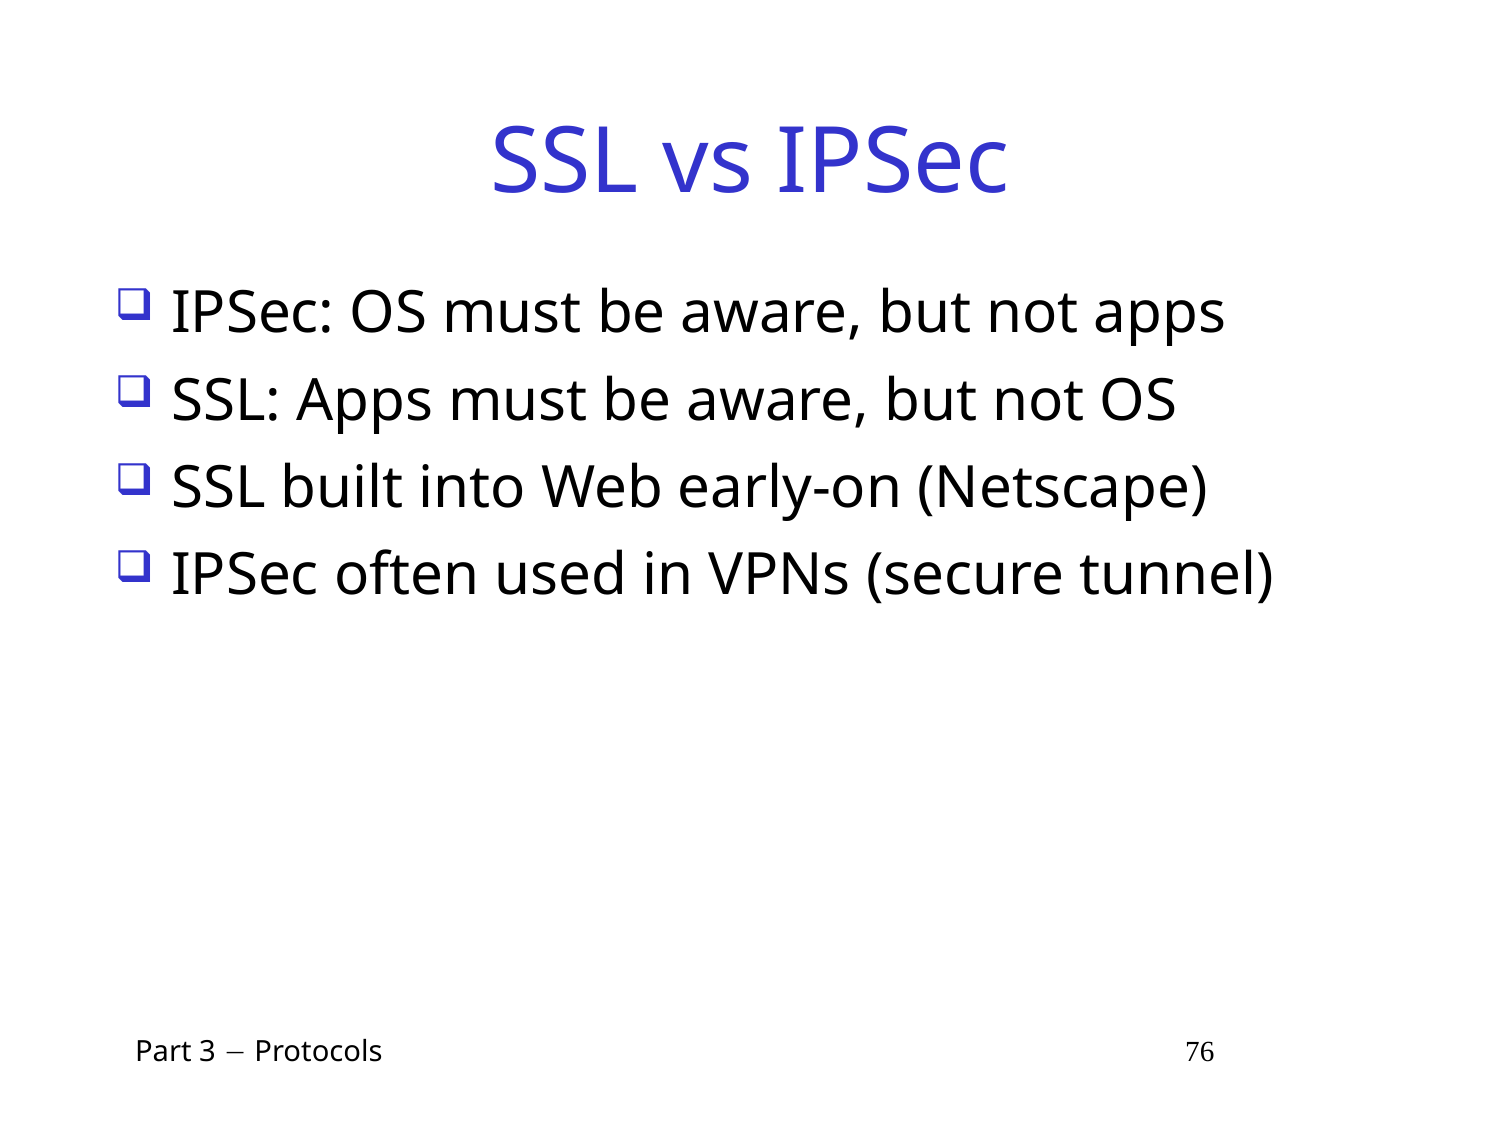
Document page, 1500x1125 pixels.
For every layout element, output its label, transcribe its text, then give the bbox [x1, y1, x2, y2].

list IPSec: OS must be aware, but not apps SSL: Apps must be aware, but not OS SSL built into Web early-on (Netscape) IPSec often used in VPNs (secure tunnel) [99, 274, 1413, 988]
title SSL vs IPSec [112, 99, 1388, 213]
footer Part 3  Protocols 76 [112, 1024, 1401, 1101]
